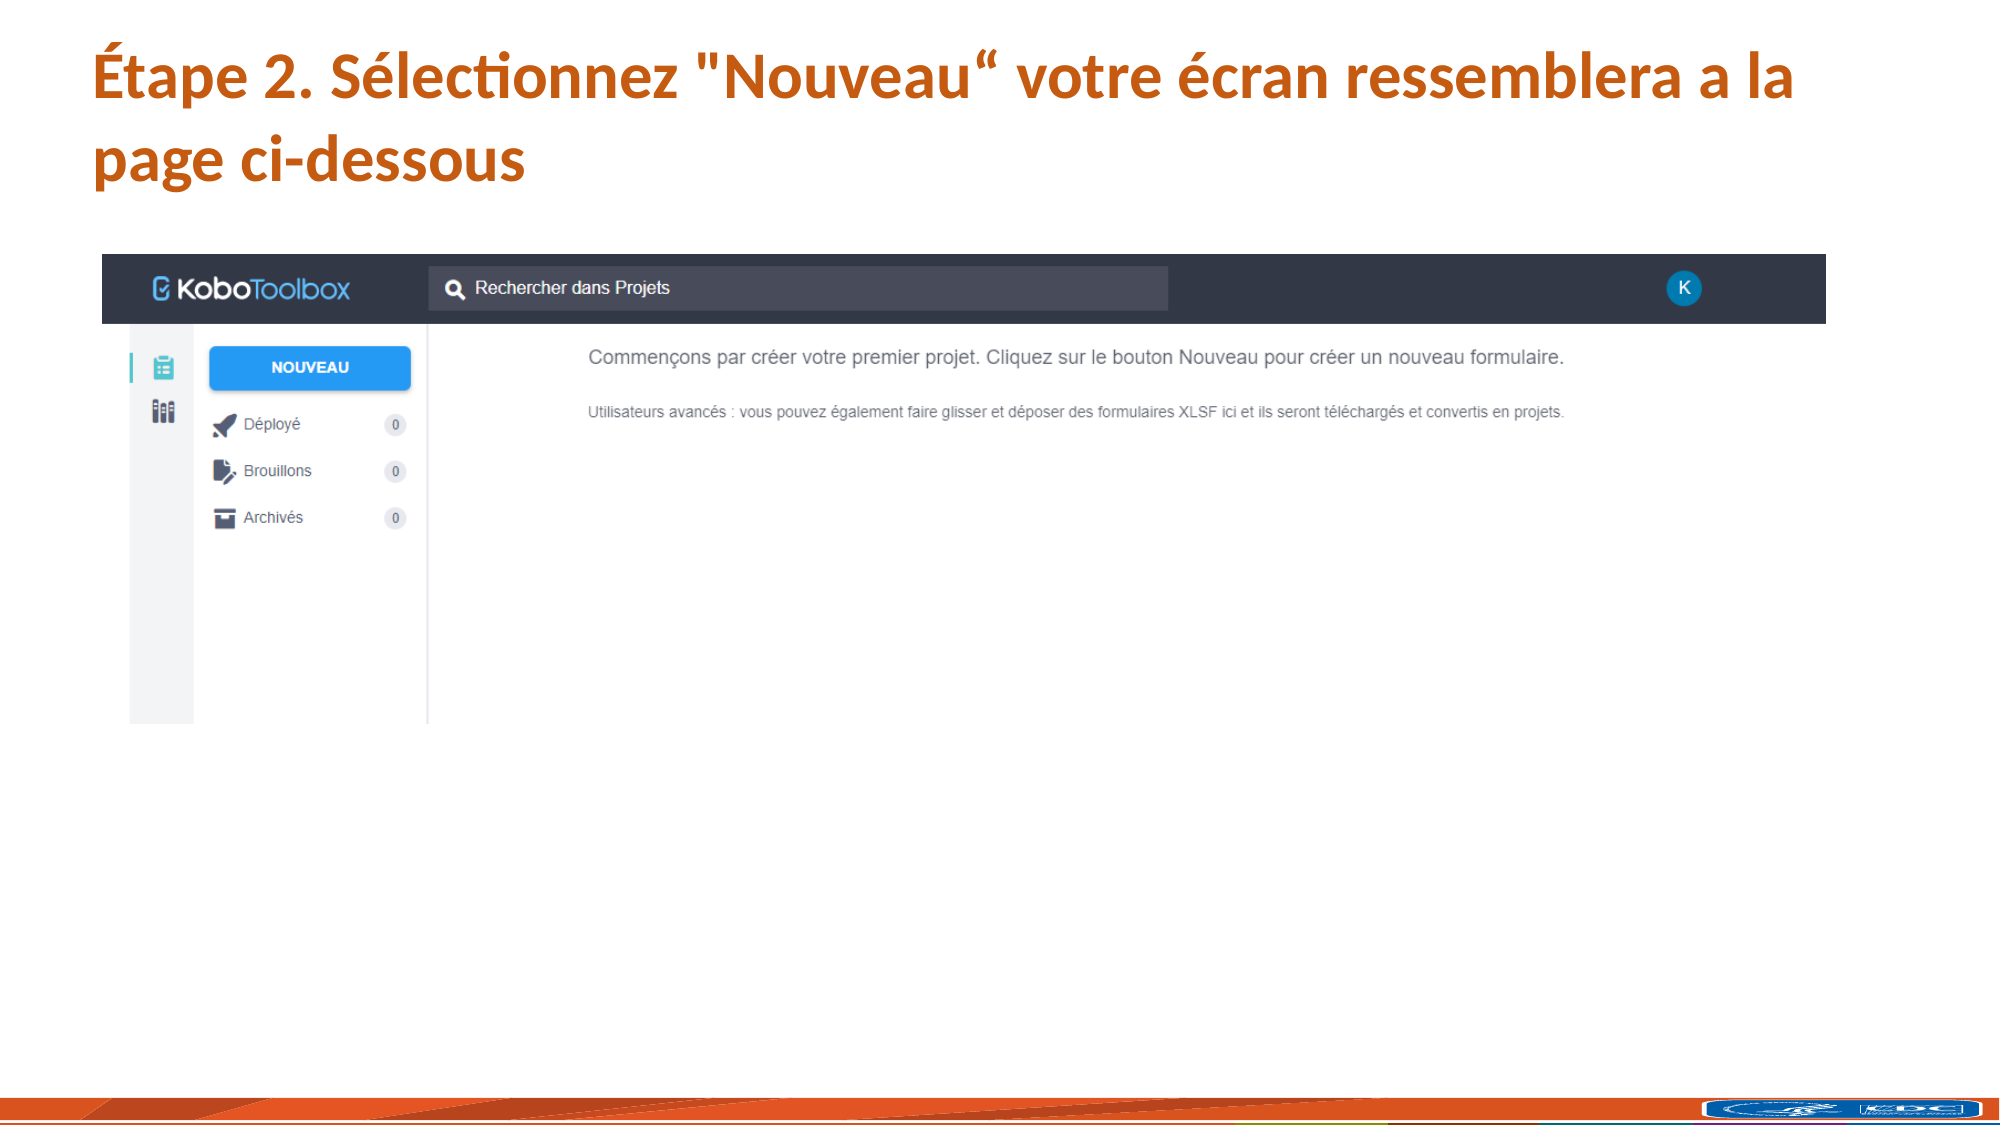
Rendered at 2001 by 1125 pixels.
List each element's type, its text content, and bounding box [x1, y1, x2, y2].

text_box [311, 127, 1626, 230]
title Étape 2. Sélectionnez "Nouveau“ votre écran ressemblera a la page ci-dessous [77, 0, 1900, 203]
picture [102, 254, 1826, 724]
